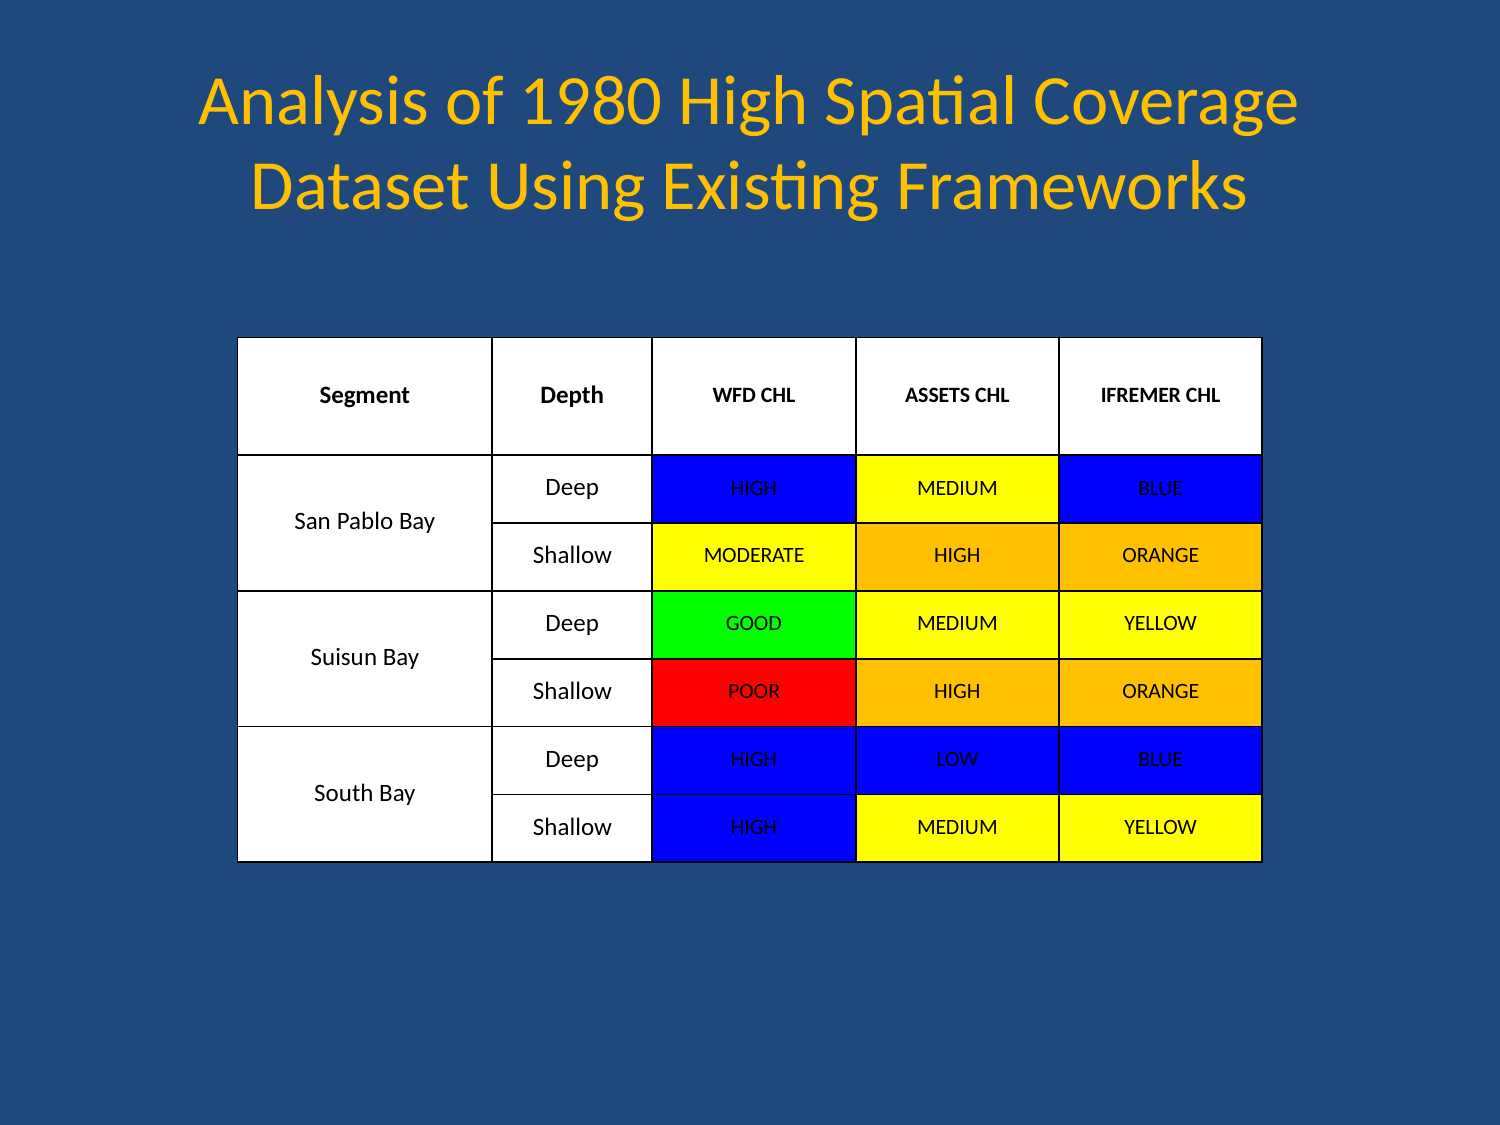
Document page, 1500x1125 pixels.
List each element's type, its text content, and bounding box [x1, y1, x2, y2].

table_cell Deep [493, 592, 651, 658]
table_cell HIGH [857, 660, 1058, 726]
table_cell HIGH [653, 795, 855, 861]
table_header Segment [238, 338, 491, 454]
table_header Depth [493, 338, 651, 454]
table_cell Shallow [493, 660, 651, 726]
table_cell YELLOW [1060, 592, 1261, 658]
table_cell GOOD [653, 592, 855, 658]
table_header IFREMER CHL [1060, 338, 1261, 454]
table_cell BLUE [1060, 727, 1261, 794]
table_header WFD CHL [653, 338, 855, 454]
table_cell HIGH [653, 727, 855, 794]
table_header ASSETS CHL [857, 338, 1058, 454]
table_cell Deep [493, 456, 651, 522]
table_cell MEDIUM [857, 592, 1058, 658]
table_cell HIGH [857, 524, 1058, 590]
table_cell HIGH [653, 456, 855, 522]
table_cell Deep [493, 727, 651, 794]
title Analysis of 1980 High Spatial Coverage Dataset Using Existing Frameworks [75, 45, 1425, 233]
table_cell Suisun Bay [238, 592, 491, 726]
table_cell LOW [857, 727, 1058, 794]
table_cell Shallow [493, 795, 651, 861]
table_cell MEDIUM [857, 795, 1058, 861]
table_cell MODERATE [653, 524, 855, 590]
table_cell San Pablo Bay [238, 456, 491, 590]
table_cell BLUE [1060, 456, 1261, 522]
table_cell ORANGE [1060, 524, 1261, 590]
table_cell Shallow [493, 524, 651, 590]
table_cell MEDIUM [857, 456, 1058, 522]
table_cell POOR [653, 660, 855, 726]
table_cell YELLOW [1060, 795, 1261, 861]
table_cell ORANGE [1060, 660, 1261, 726]
table_cell South Bay [238, 727, 491, 861]
